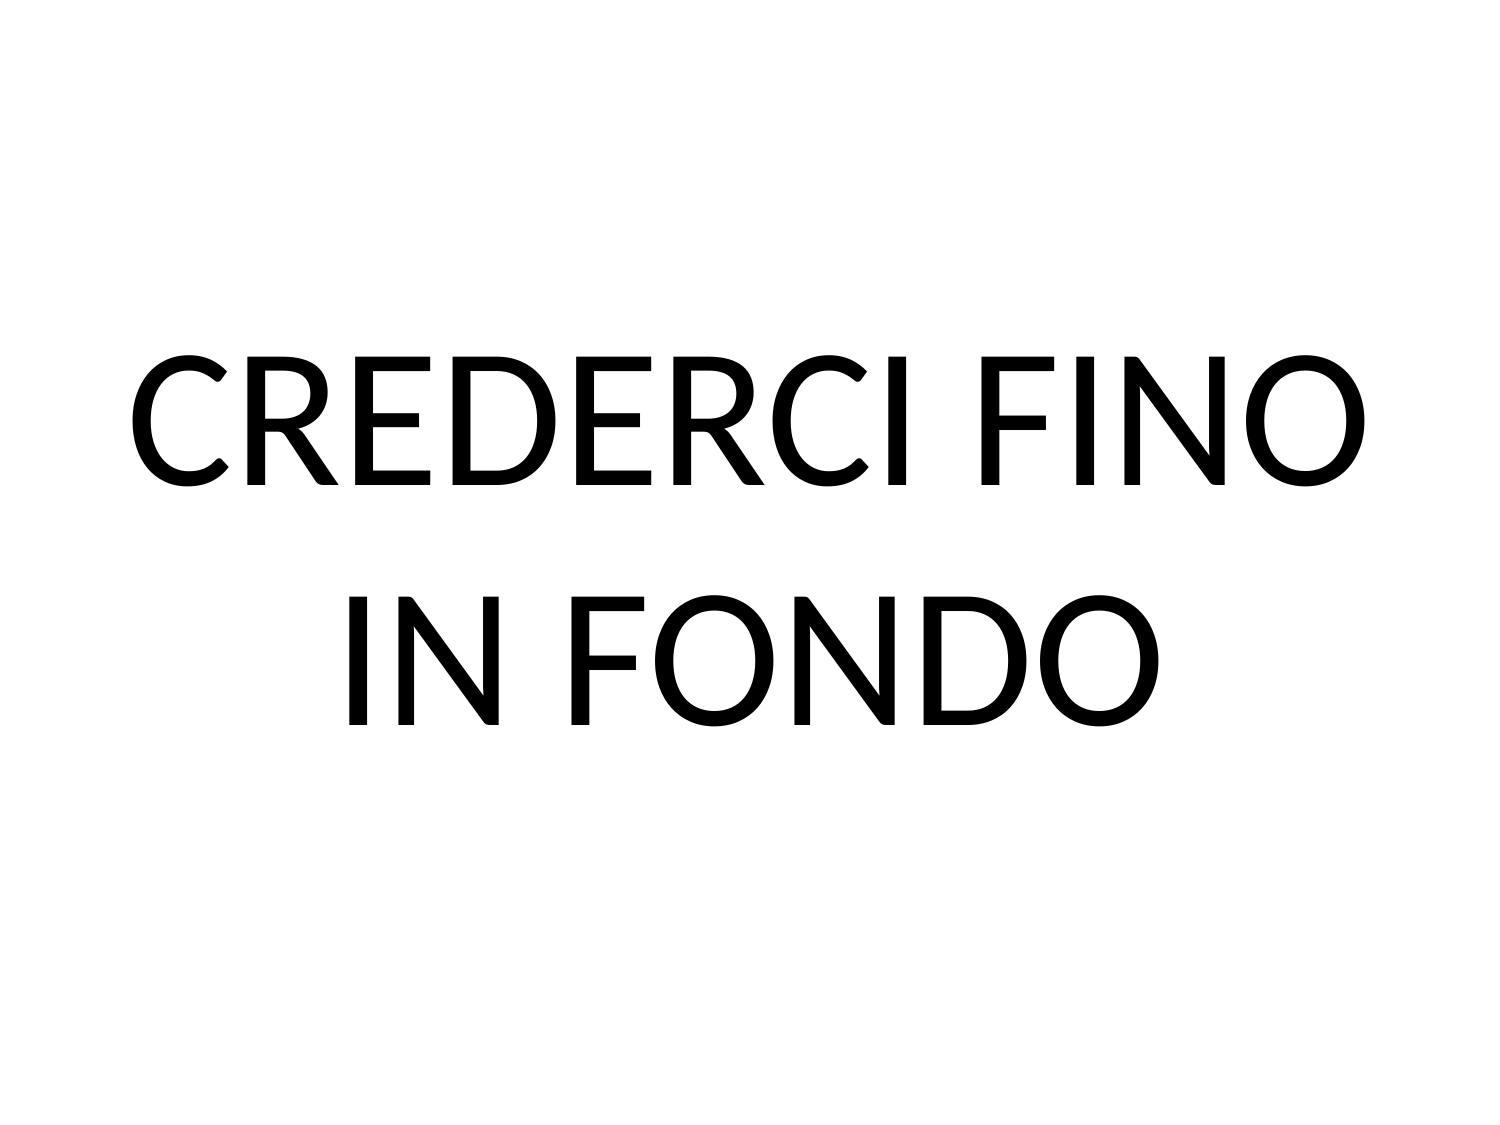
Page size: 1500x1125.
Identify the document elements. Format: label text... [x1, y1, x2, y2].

title CREDERCI FINO IN FONDO [75, 45, 1425, 1005]
